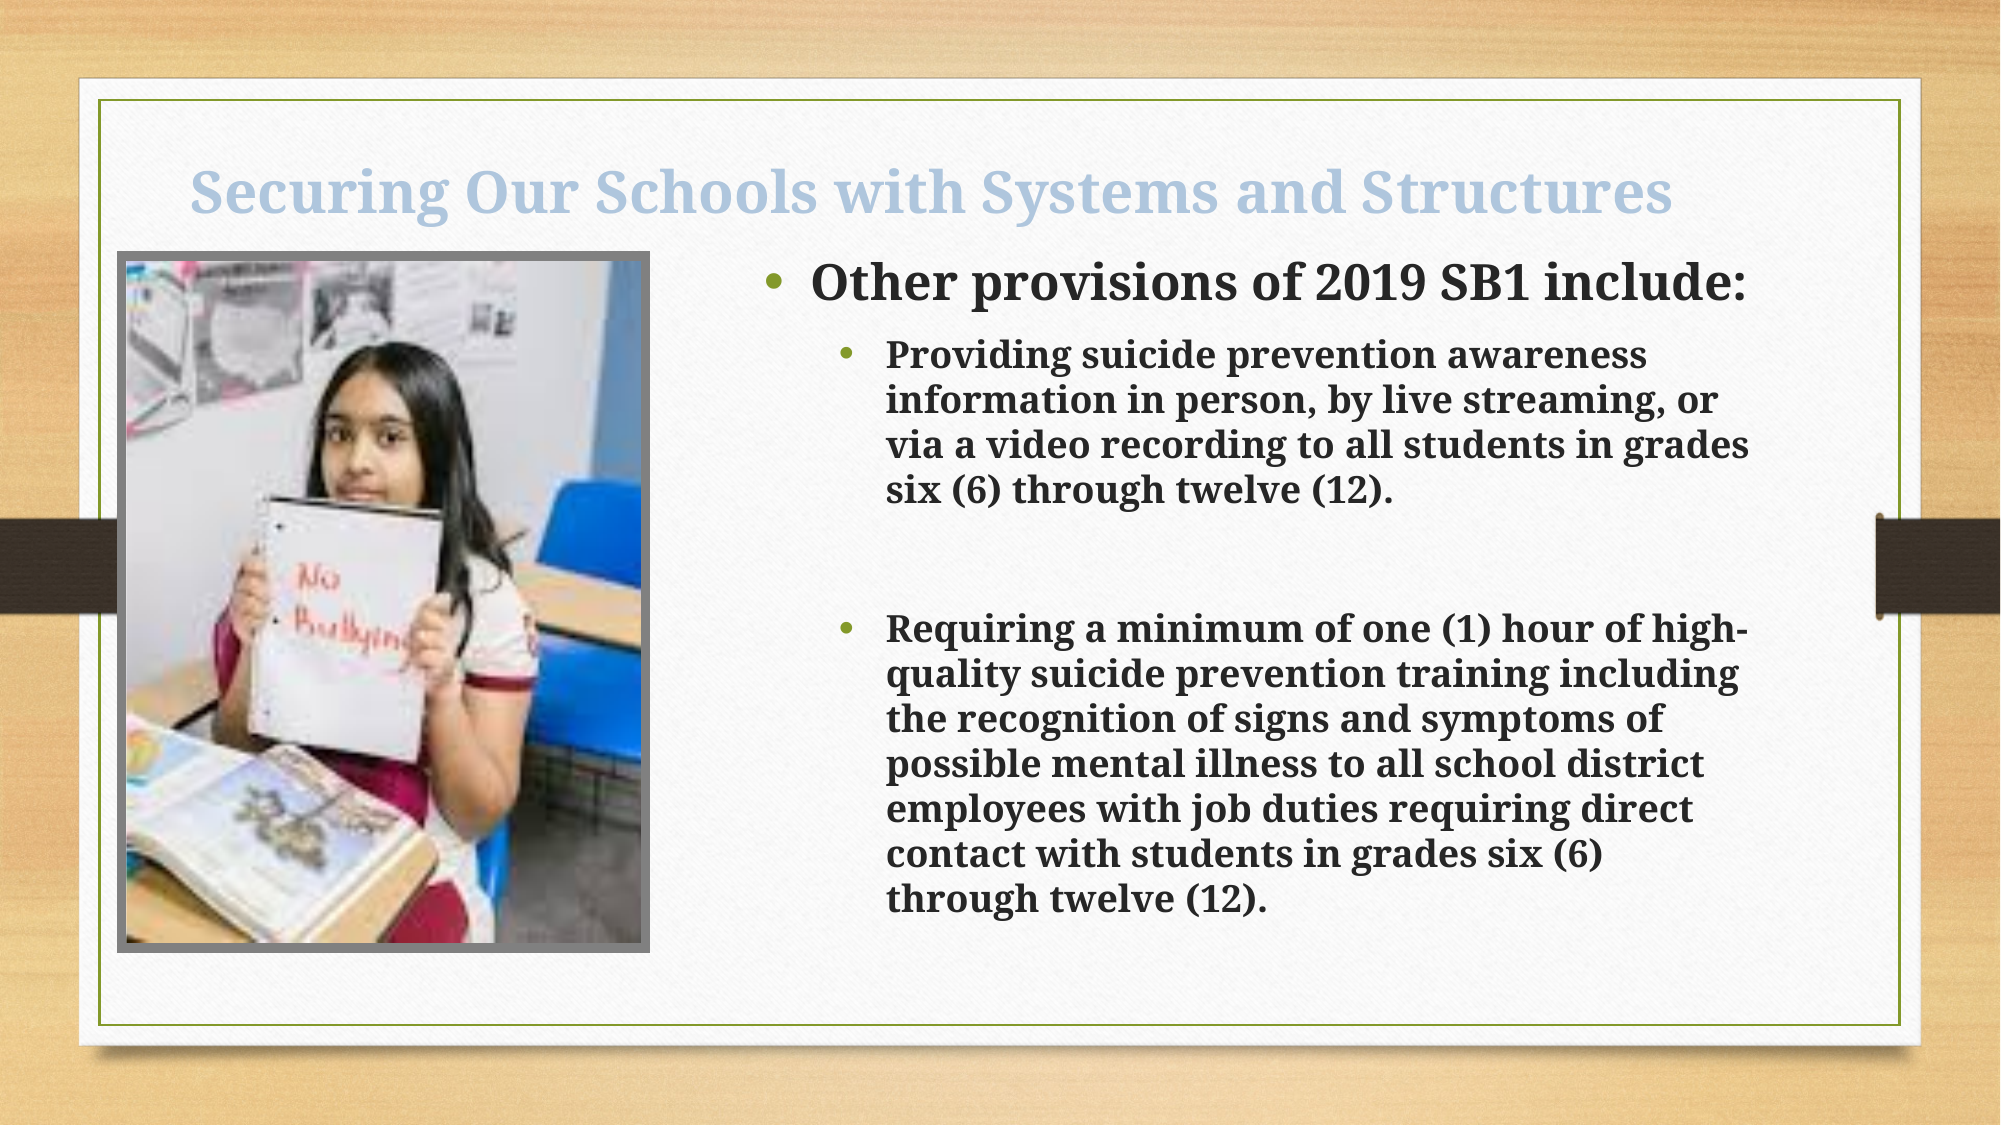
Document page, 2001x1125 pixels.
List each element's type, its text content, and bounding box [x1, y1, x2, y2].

list Other provisions of 2019 SB1 include: Providing suicide prevention awareness information in person, by live streaming, or via a video recording to all students in grades six (6) through twelve (12). Requiring a minimum of one (1) hour of high-quality suicide prevention training including the recognition of signs and symptoms of possible mental illness to all school district employees with job duties requiring direct contact with students in grades six (6) through twelve (12). [748, 243, 1773, 1010]
title Securing Our Schools with Systems and Structures [156, 78, 1709, 303]
picture [0, 0, 2001, 1125]
